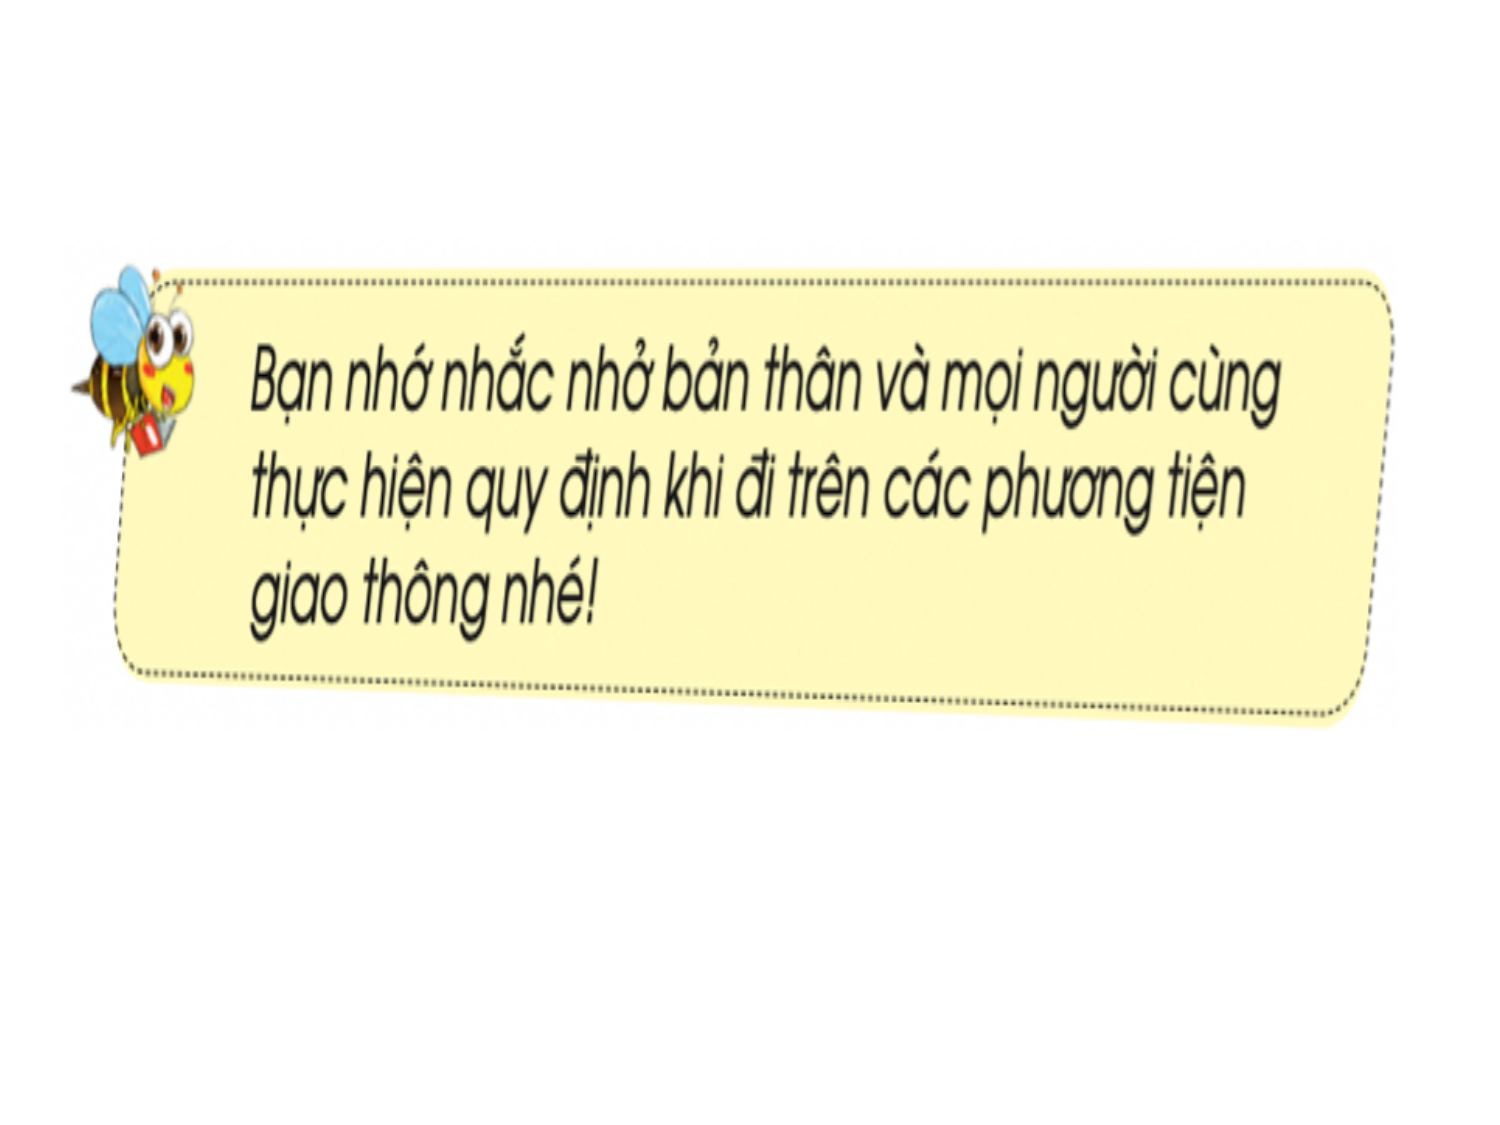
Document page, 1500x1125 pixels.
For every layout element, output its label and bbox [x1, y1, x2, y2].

picture [62, 237, 1399, 747]
